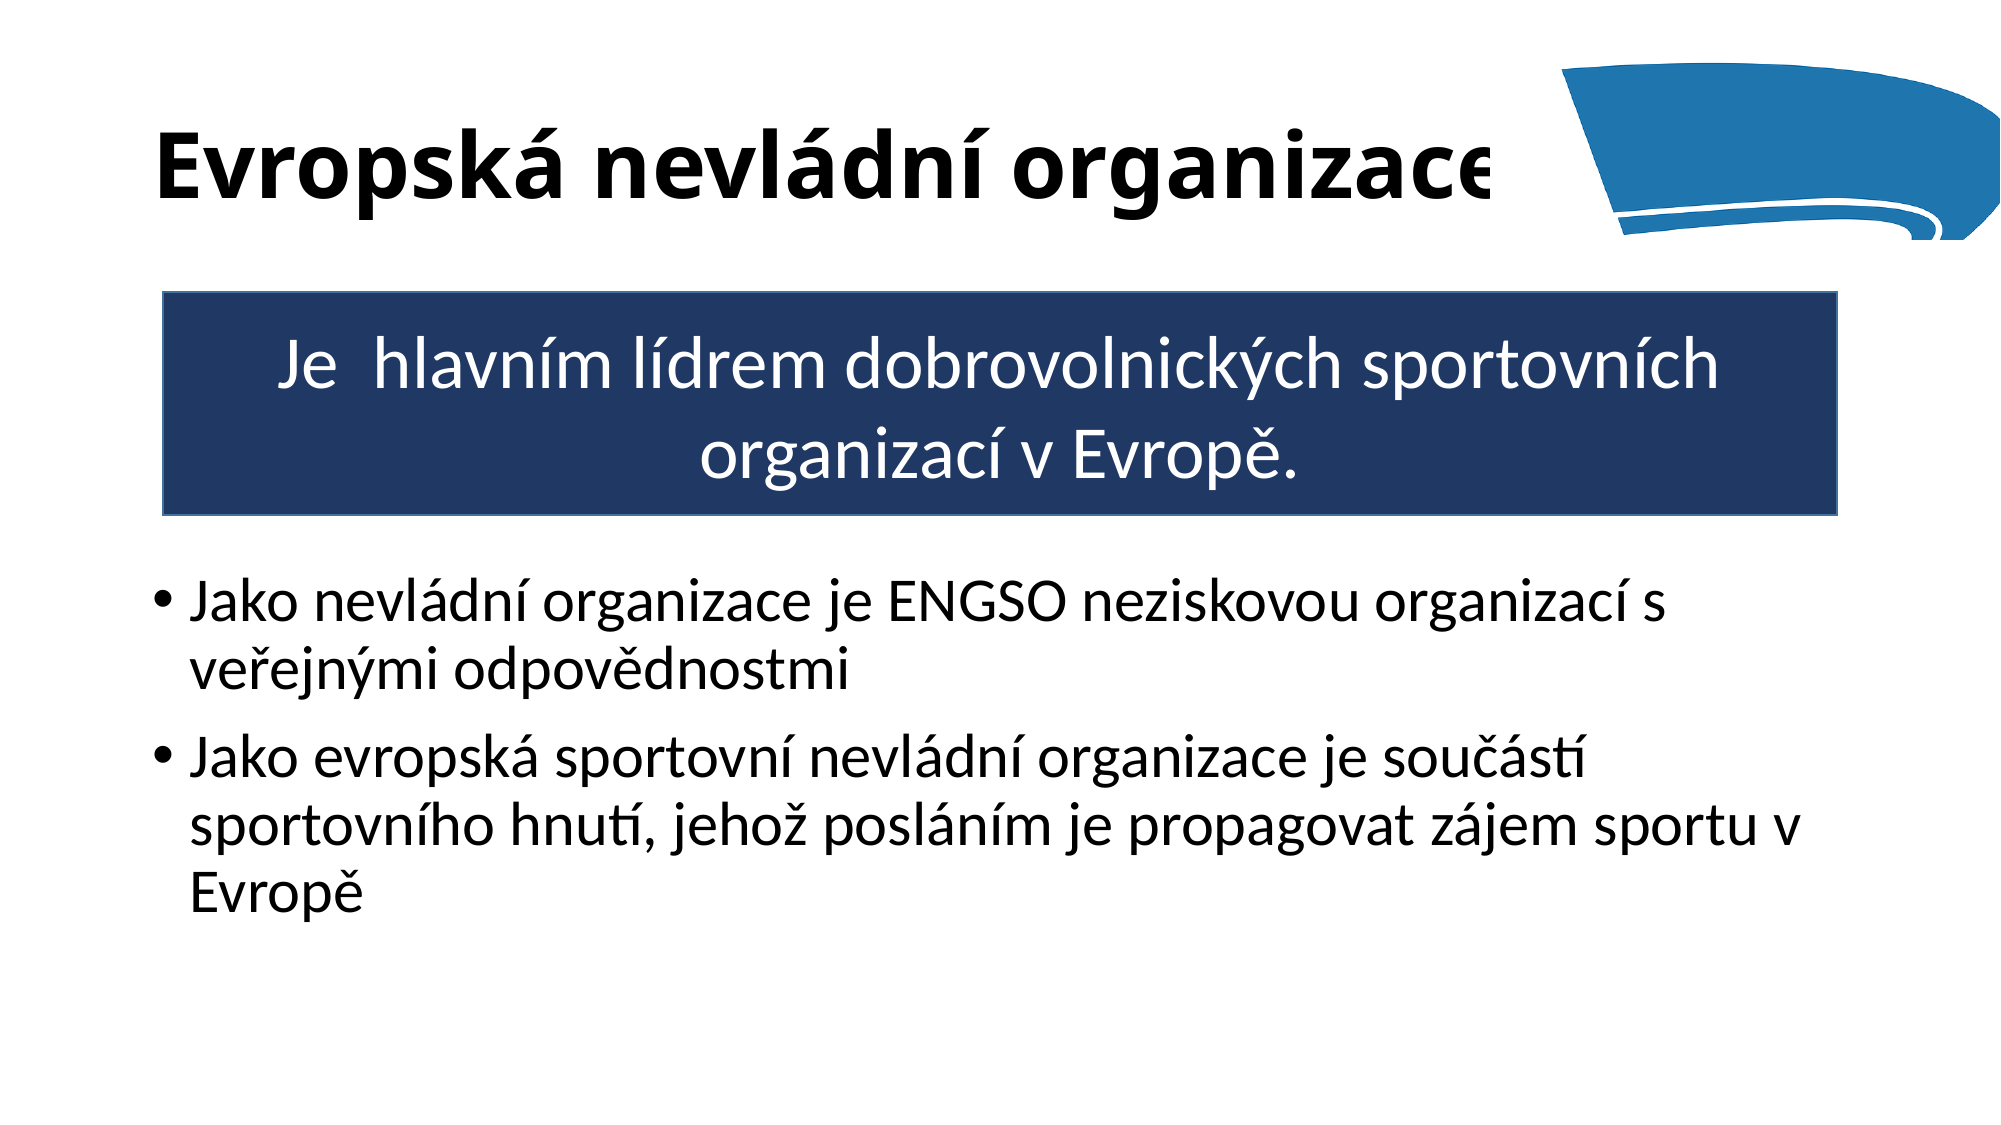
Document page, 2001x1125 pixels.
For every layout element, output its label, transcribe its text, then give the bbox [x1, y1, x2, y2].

text_box Je hlavním lídrem dobrovolnických sportovních organizací v Evropě. [162, 291, 1838, 516]
title Evropská nevládní organizace [137, 59, 1863, 278]
picture [1489, 14, 2000, 240]
list Jako nevládní organizace je ENGSO neziskovou organizací s veřejnými odpovědnostmi Jako evropská sportovní nevládní organizace je součástí sportovního hnutí, jehož posláním je propagovat zájem sportu v Evropě [137, 560, 1863, 1014]
